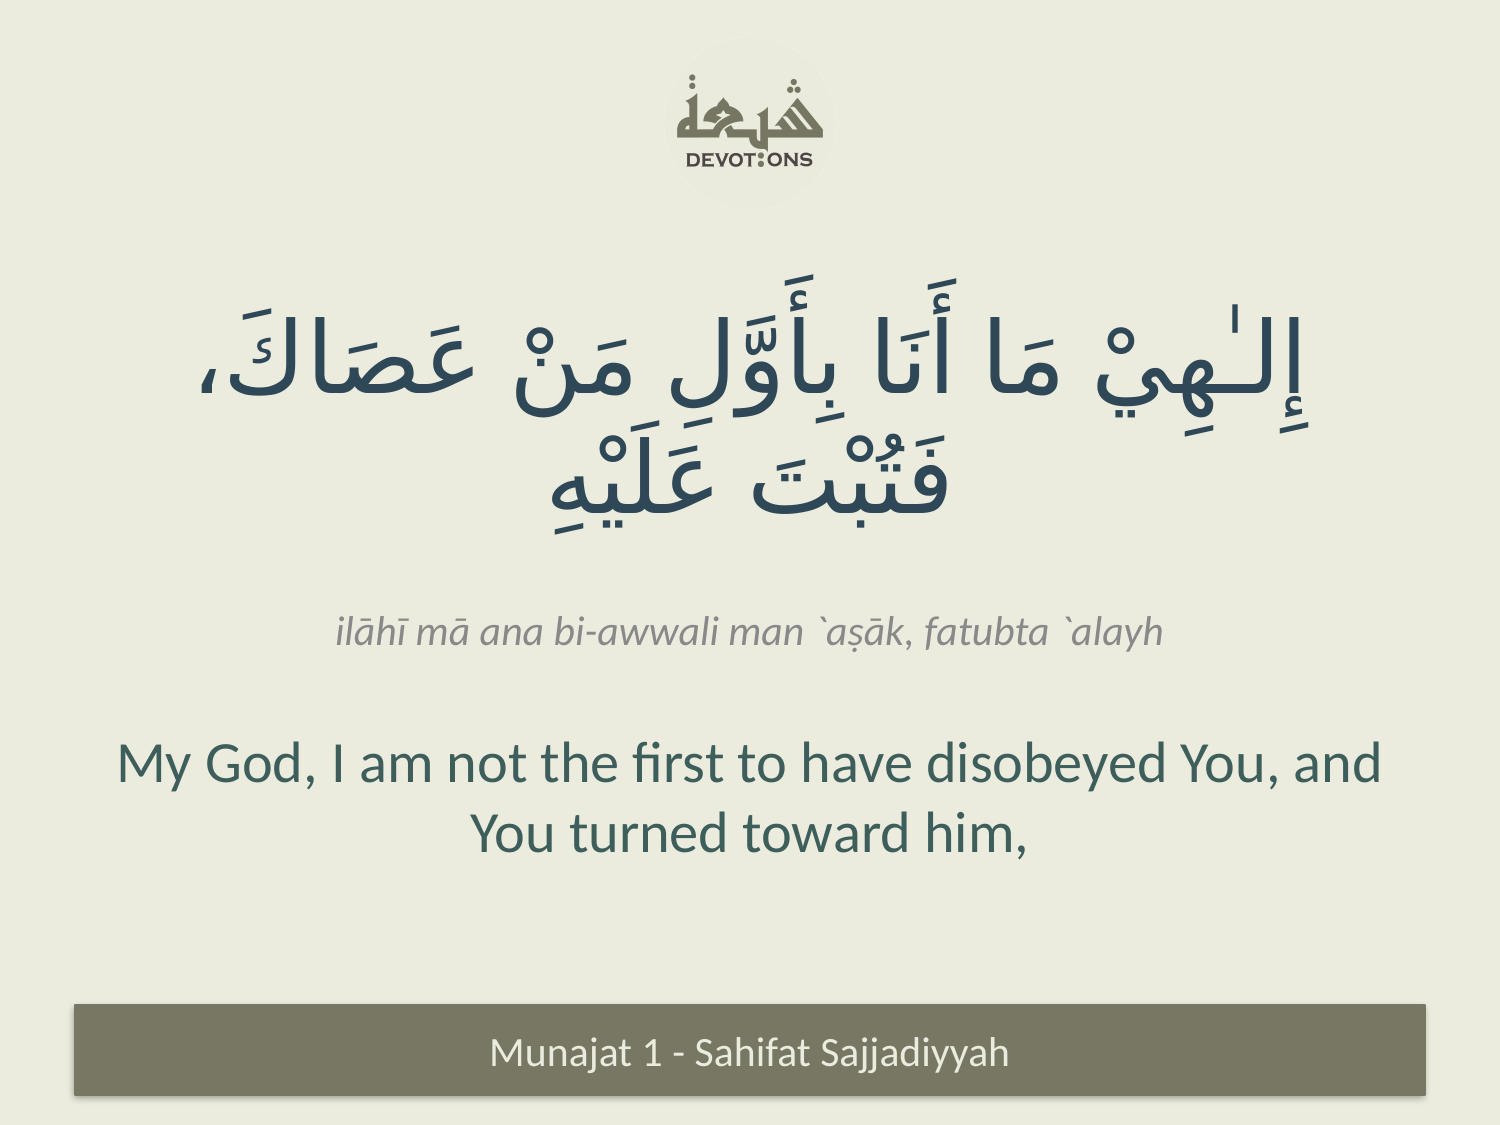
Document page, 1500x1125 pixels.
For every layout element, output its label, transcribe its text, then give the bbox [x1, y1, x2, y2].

text_box [74, 1004, 1426, 1096]
picture [656, 29, 844, 218]
text_box Munajat 1 - Sahifat Sajjadiyyah [474, 1017, 1026, 1083]
text_box إِلـٰهِيْ مَا أَنَا بِأَوَّلِ مَنْ عَصَاكَ، فَتُبْتَ عَلَيْهِ ilāhī mā ana bi-awwali man `aṣāk, fatubta `alayh My God, I am not the first to have disobeyed You, and You turned toward him, [74, 286, 1425, 871]
